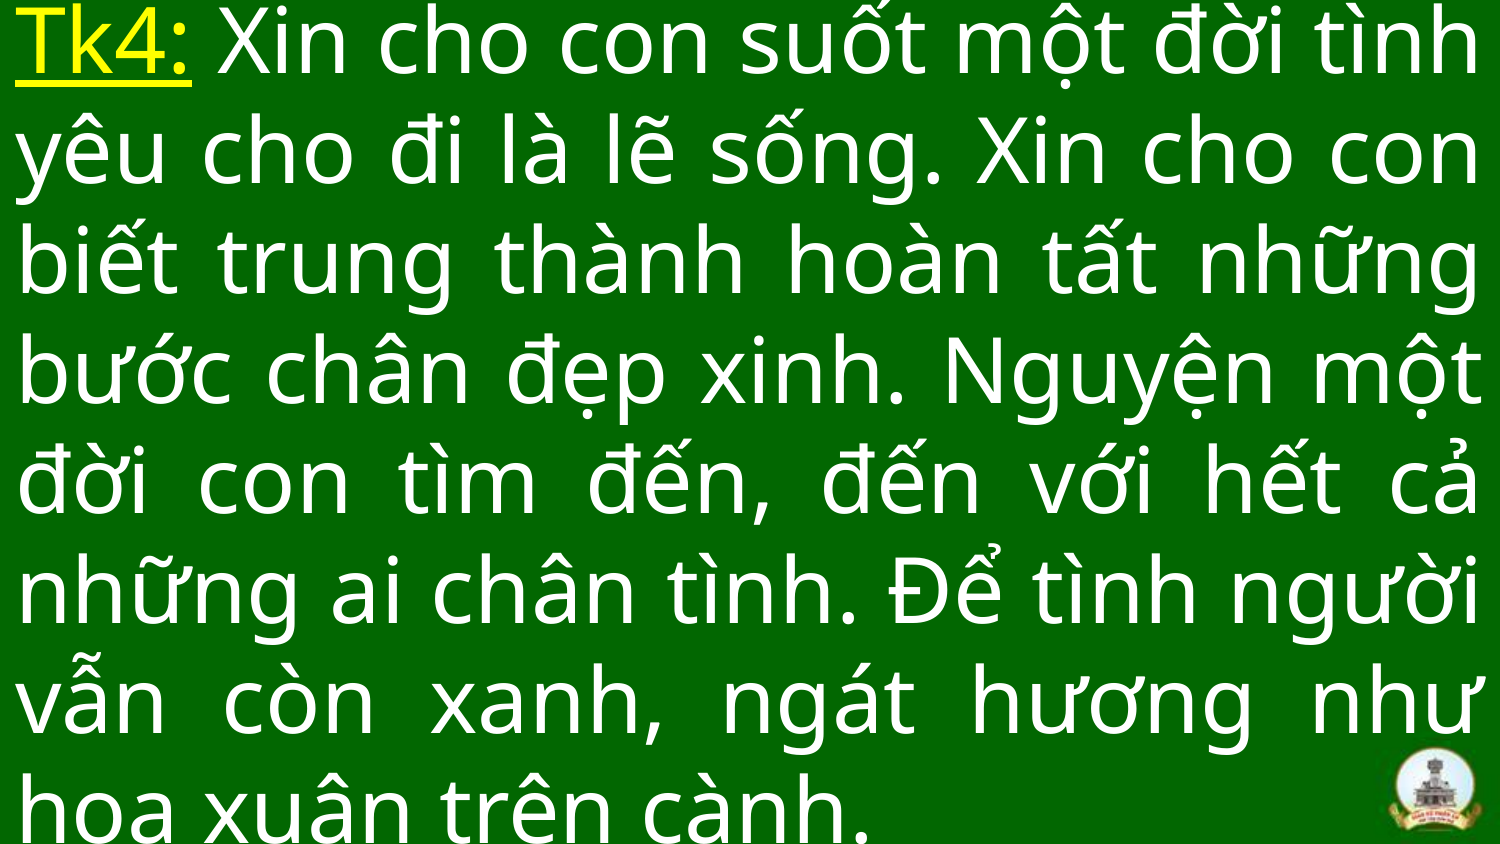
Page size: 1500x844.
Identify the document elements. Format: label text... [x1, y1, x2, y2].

title Tk4: Xin cho con suốt một đời tình yêu cho đi là lẽ sống. Xin cho con biết trung thành hoàn tất những bước chân đẹp xinh. Nguyện một đời con tìm đến, đến với hết cả những ai chân tình. Để tình người vẫn còn xanh, ngát hương như hoa xuân trên cành. [0, 0, 1500, 844]
